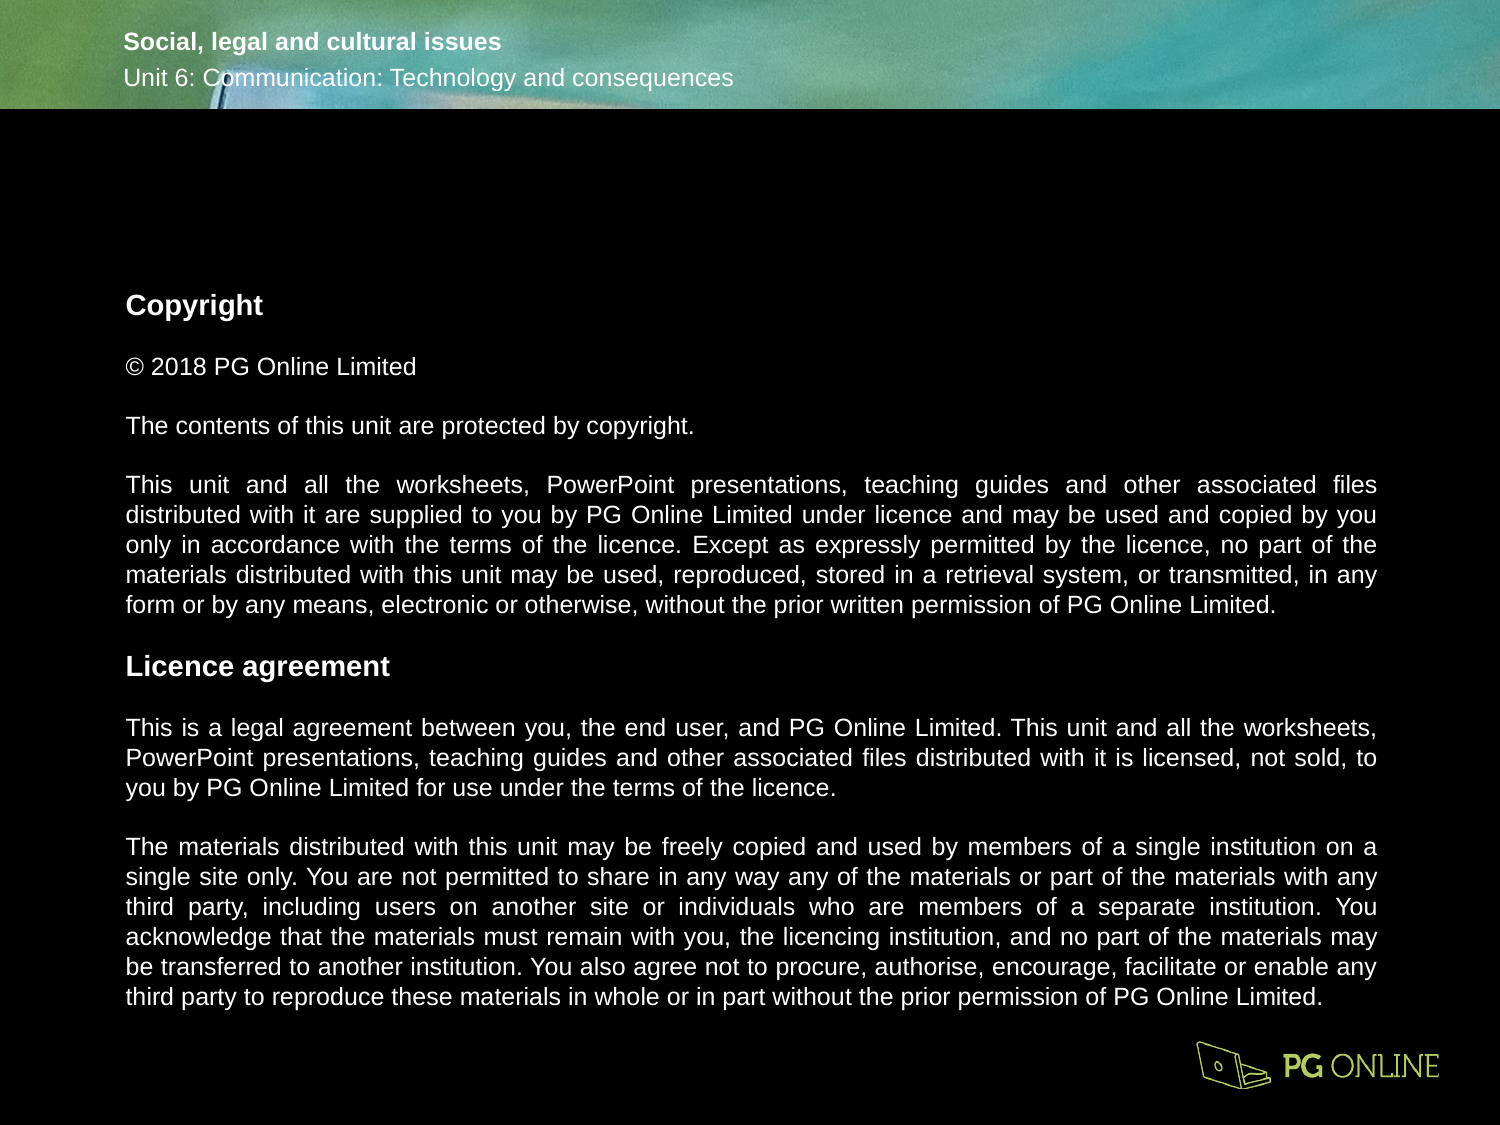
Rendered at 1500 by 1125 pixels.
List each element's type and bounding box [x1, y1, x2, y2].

picture [0, 0, 1500, 109]
